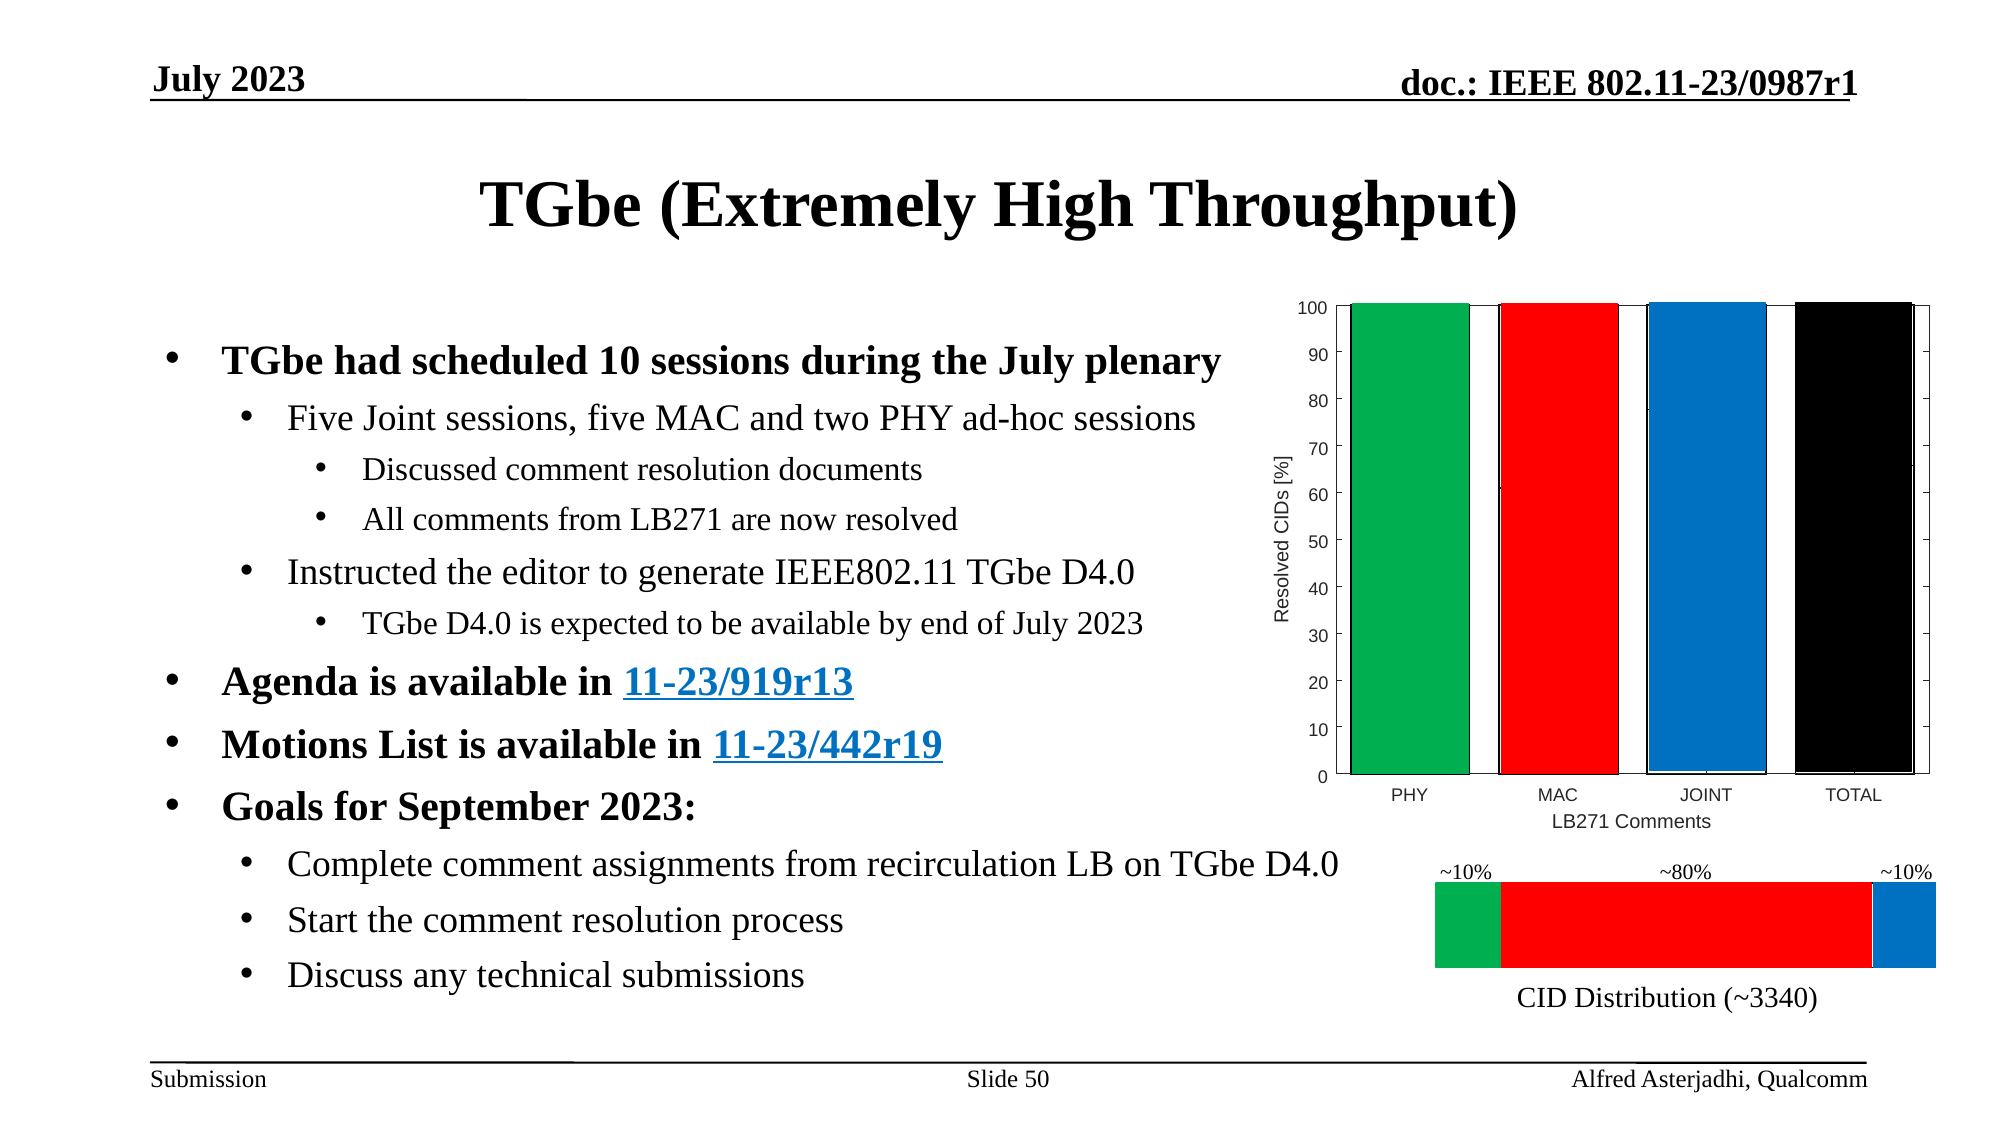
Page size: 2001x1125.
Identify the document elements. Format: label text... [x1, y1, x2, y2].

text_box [1424, 849, 1949, 1022]
picture [1235, 262, 2000, 836]
list TGbe had scheduled 10 sessions during the July plenary Five Joint sessions, five MAC and two PHY ad-hoc sessions Discussed comment resolution documents All comments from LB271 are now resolved Instructed the editor to generate IEEE802.11 TGbe D4.0 TGbe D4.0 is expected to be available by end of July 2023 Agenda is available in 11-23/919r13 Motions List is available in 11-23/442r19 Goals for September 2023: Complete comment assignments from recirculation LB on TGbe D4.0 Start the comment resolution process Discuss any technical submissions [149, 324, 1936, 1000]
title TGbe (Extremely High Throughput) [149, 112, 1850, 288]
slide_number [152, 54, 563, 100]
slide_number Slide 50 [950, 1061, 1067, 1123]
footer Alfred Asterjadhi, Qualcomm [1171, 1061, 1869, 1093]
